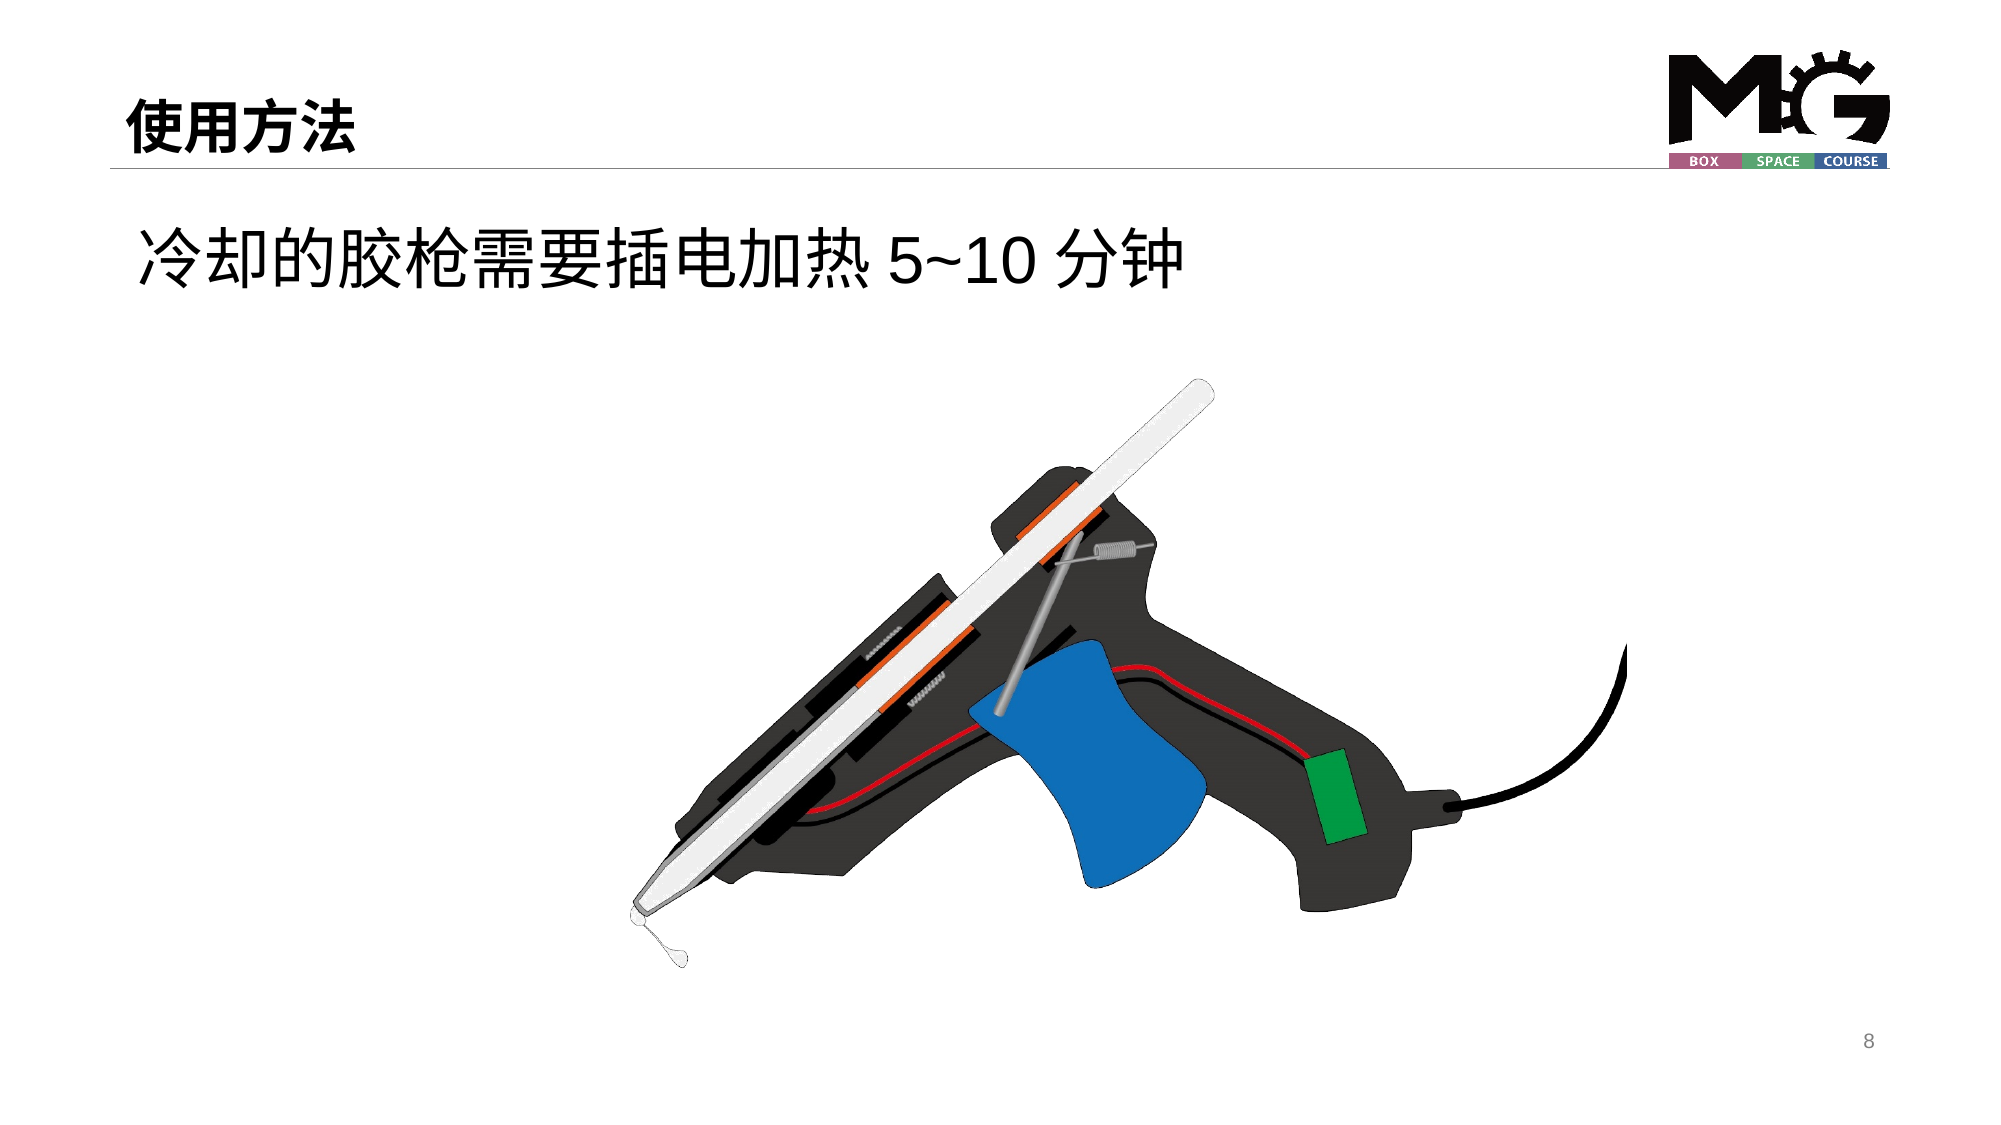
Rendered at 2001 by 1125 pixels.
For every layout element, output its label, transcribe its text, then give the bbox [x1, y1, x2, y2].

title 使用方法 [109, 0, 1890, 169]
slide_number 8 [1627, 1023, 1890, 1058]
text_box 冷却的胶枪需要插电加热5~10分钟 [122, 209, 1202, 304]
picture [373, 239, 1627, 1125]
